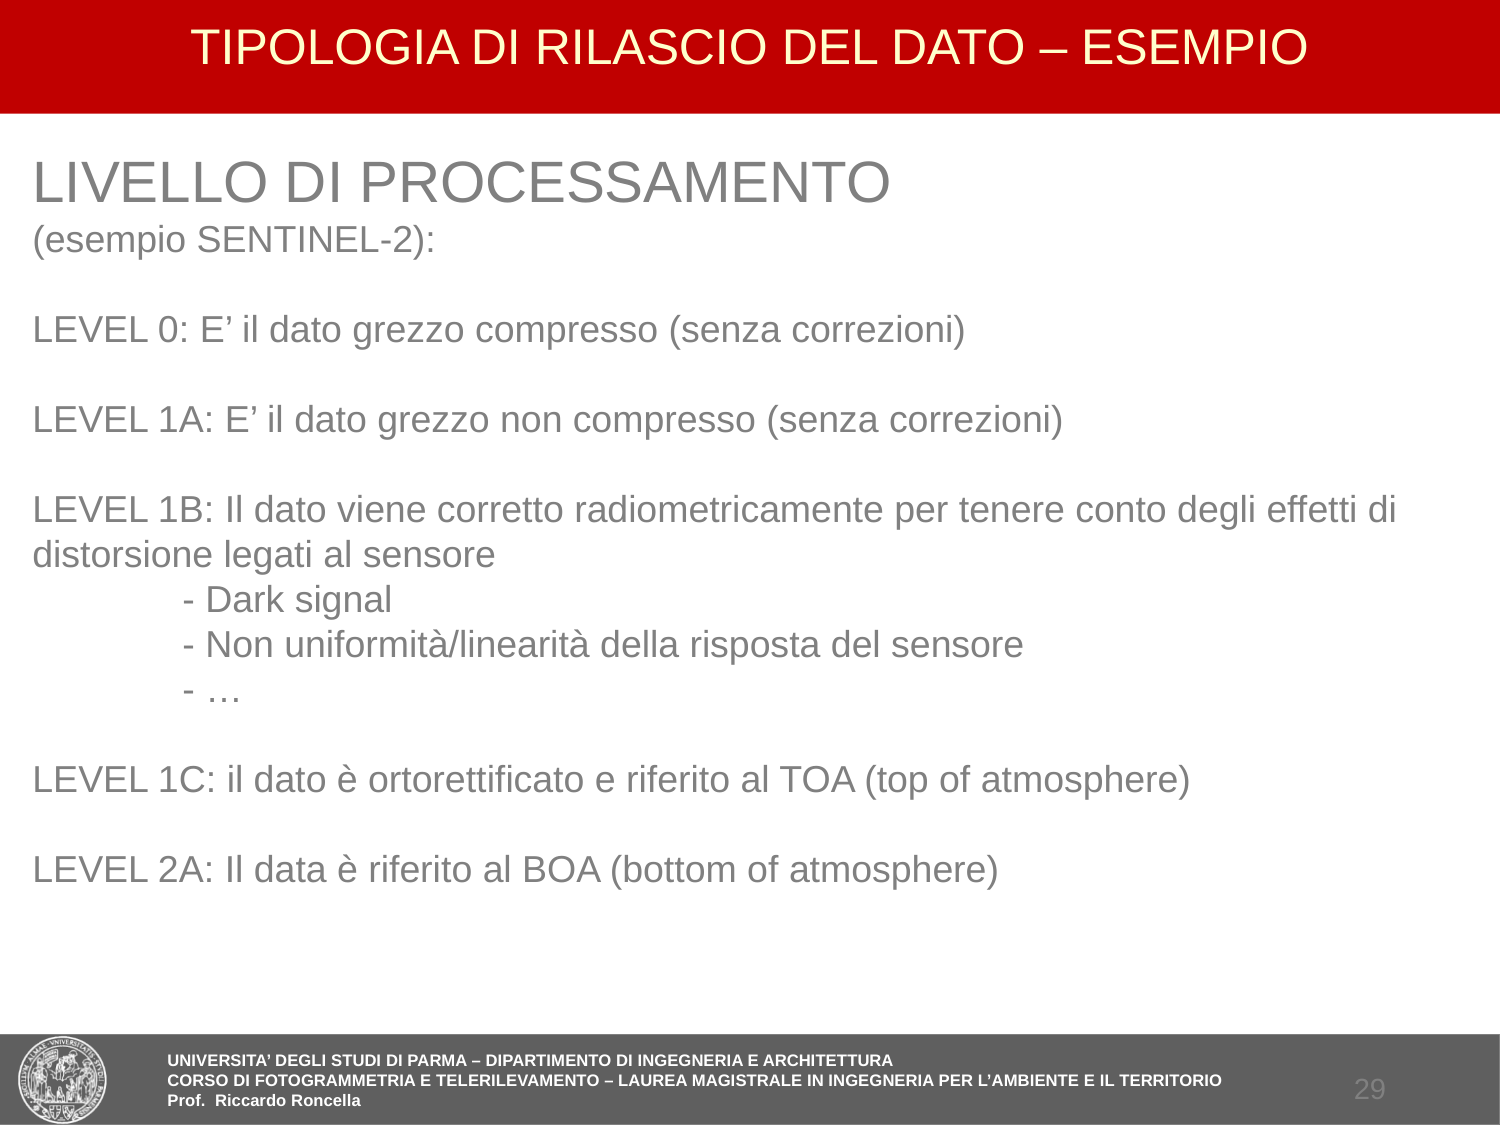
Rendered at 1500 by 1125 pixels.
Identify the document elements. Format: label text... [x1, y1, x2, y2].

text_box LIVELLO DI PROCESSAMENTO (esempio SENTINEL-2): LEVEL 0: E’ il dato grezzo compresso (senza correzioni) LEVEL 1A: E’ il dato grezzo non compresso (senza correzioni) LEVEL 1B: Il dato viene corretto radiometricamente per tenere conto degli effetti di distorsione legati al sensore - Dark signal - Non uniformità/linearità della risposta del sensore - … LEVEL 1C: il dato è ortorettificato e riferito al TOA (top of atmosphere) LEVEL 2A: Il data è riferito al BOA (bottom of atmosphere) [17, 137, 1471, 987]
title TIPOLOGIA DI RILASCIO DEL DATO – ESEMPIO [17, 7, 1483, 100]
slide_number 28 [1339, 1063, 1471, 1106]
picture [17, 1035, 108, 1125]
